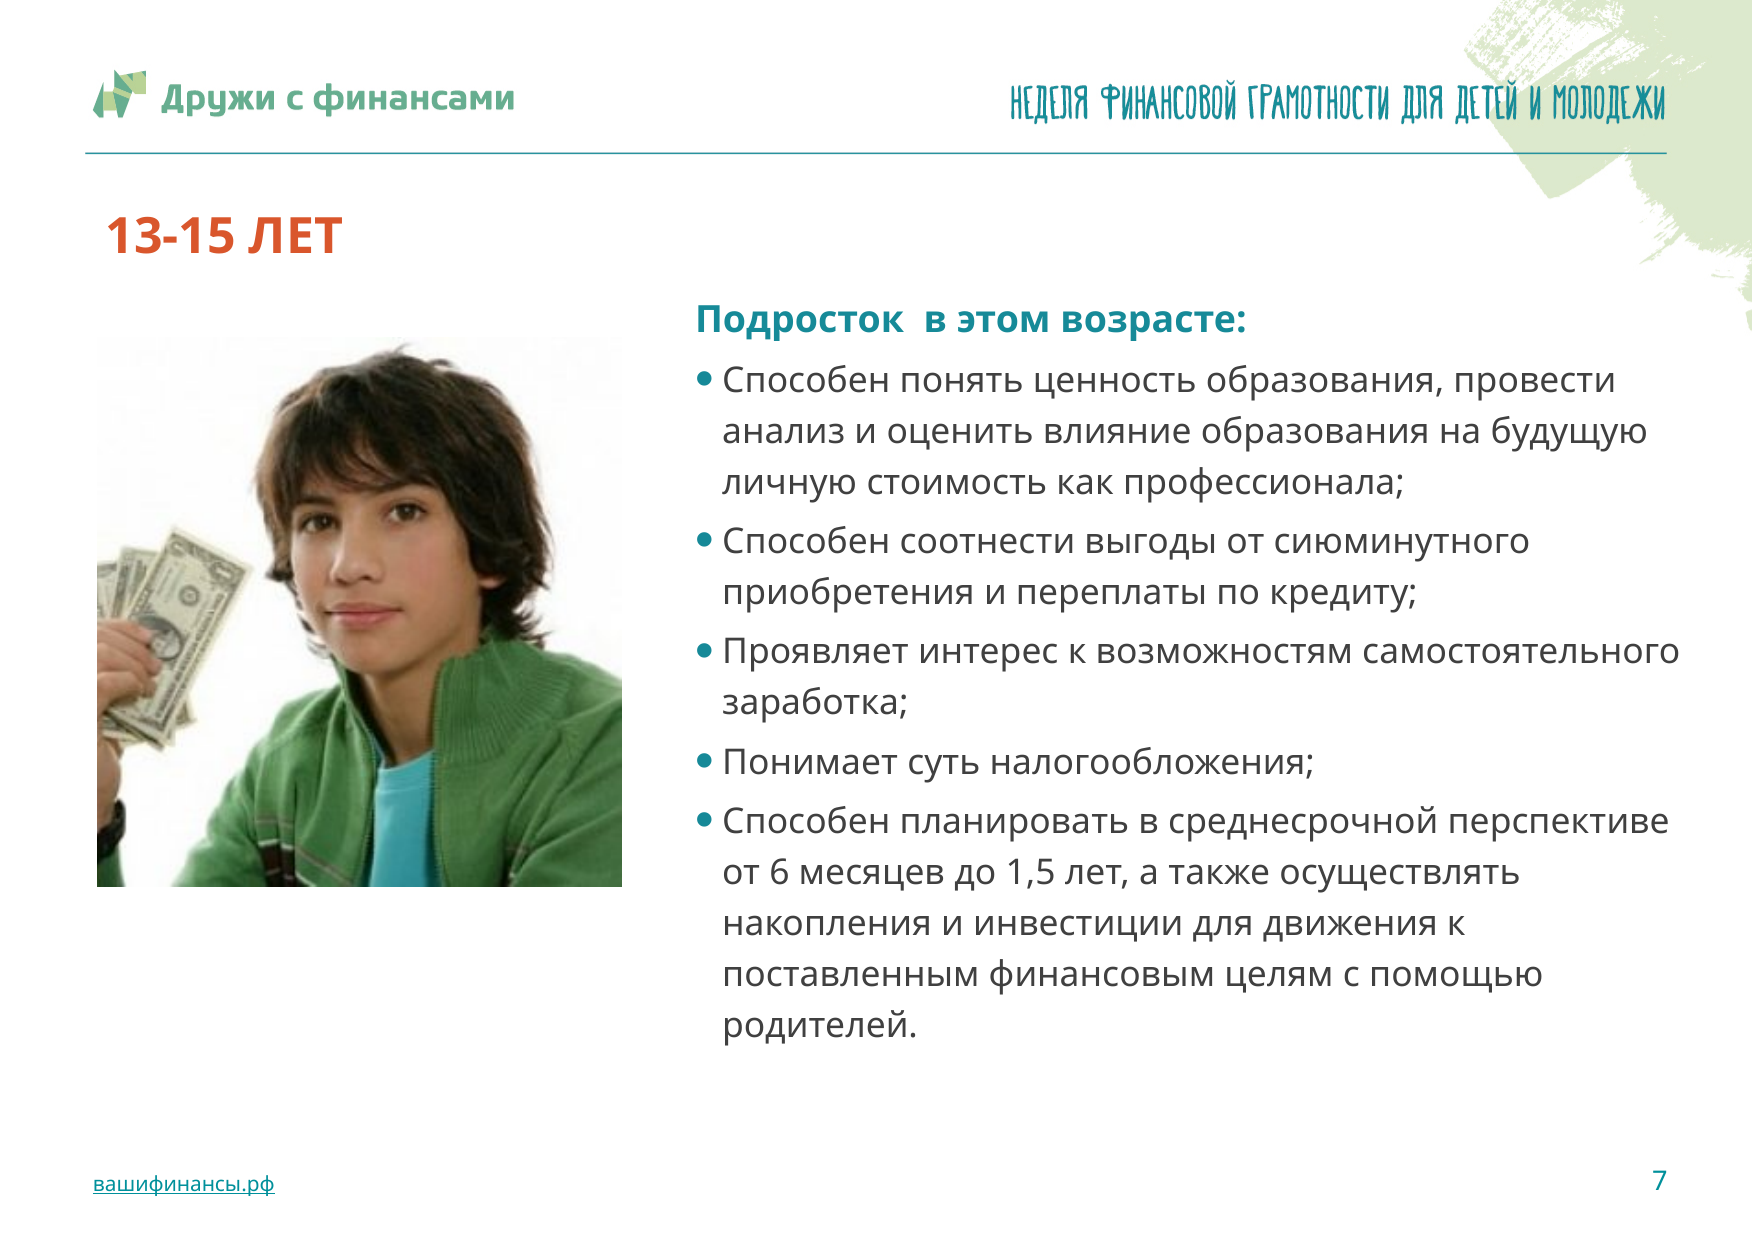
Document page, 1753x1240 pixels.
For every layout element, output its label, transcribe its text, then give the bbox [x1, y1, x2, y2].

slide_number 7 [1641, 1156, 1677, 1208]
list Подросток в этом возрасте: Способен понять ценность образования, провести анализ и оценить влияние образования на будущую личную стоимость как профессионала; Способен соотнести выгоды от сиюминутного приобретения и переплаты по кредиту; Проявляет интерес к возможностям самостоятельного заработка; Понимает суть налогообложения; Способен планировать в среднесрочной перспективе от 6 месяцев до 1,5 лет, а также осуществлять накопления и инвестиции для движения к поставленным финансовым целям с помощью родителей. [686, 286, 1709, 1150]
picture [0, 0, 1752, 1237]
title 13-15 ЛЕТ [97, 182, 1677, 288]
